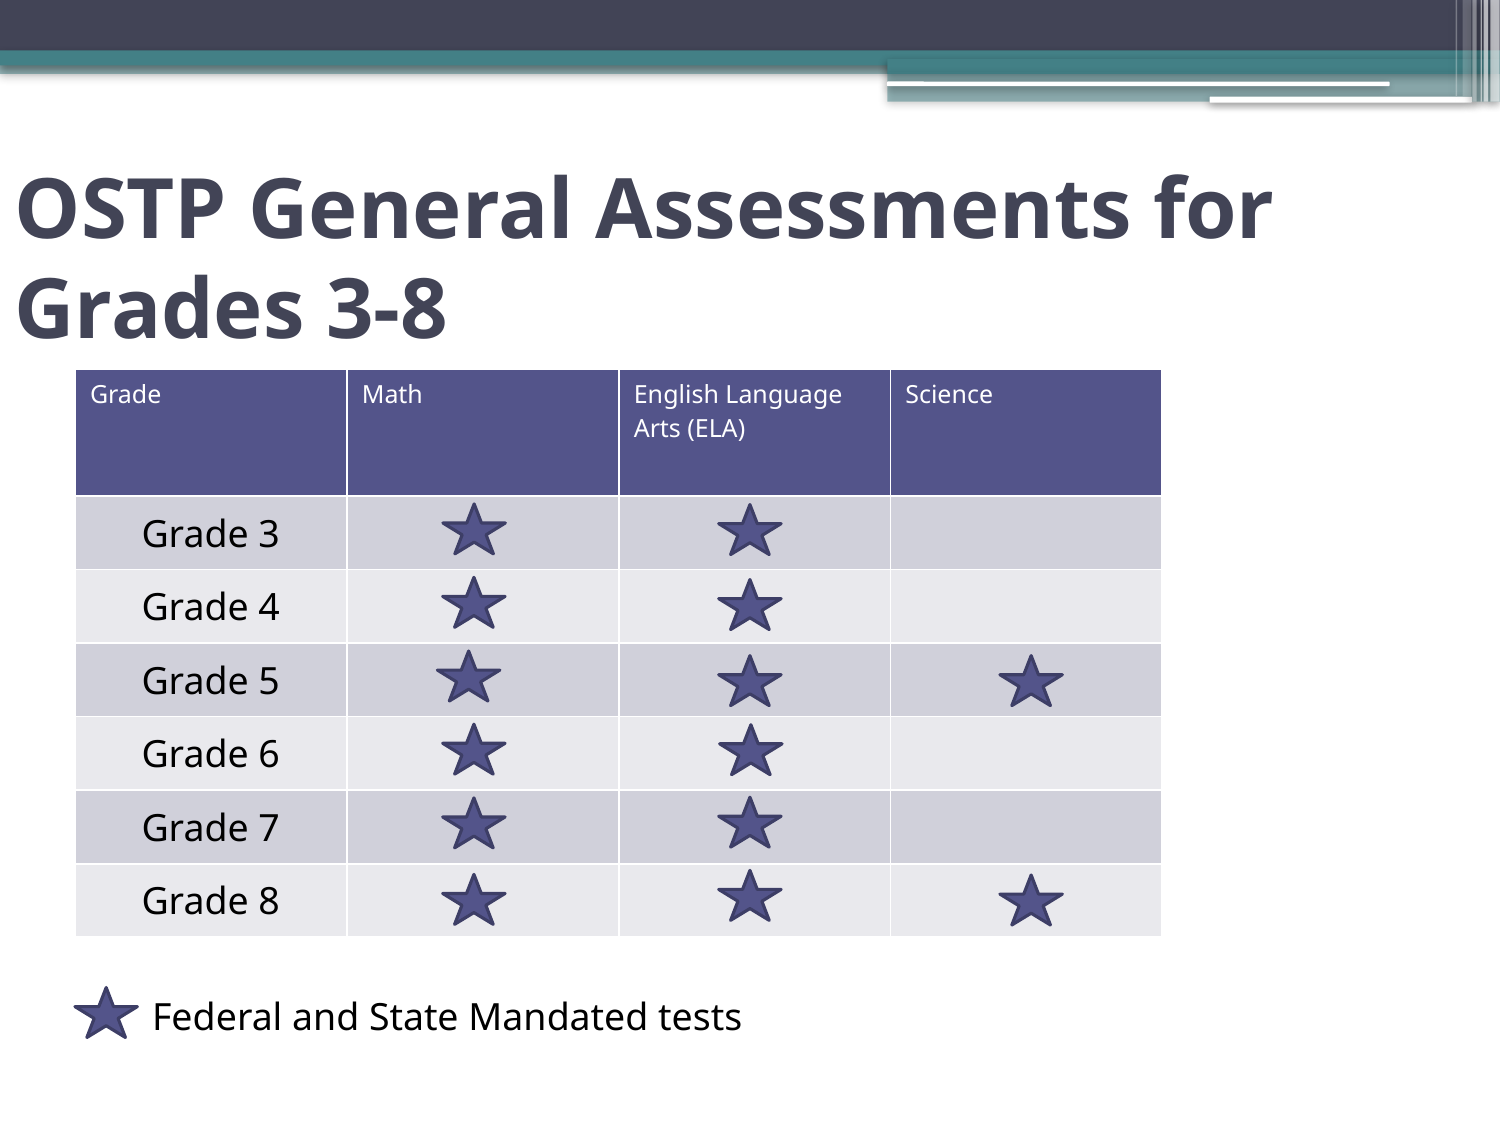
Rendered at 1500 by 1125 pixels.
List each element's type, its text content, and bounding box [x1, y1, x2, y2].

table_cell [891, 865, 1161, 936]
table_header Science [891, 370, 1161, 495]
text_box [717, 795, 783, 849]
table_header Grade [76, 370, 346, 495]
table_cell [620, 791, 890, 863]
table_cell [891, 717, 1161, 789]
table_cell [891, 570, 1161, 642]
text_box [441, 722, 507, 776]
title OSTP General Assessments for Grades 3-8 [0, 167, 1500, 343]
text_box [718, 723, 784, 777]
table_cell [348, 570, 618, 642]
text_box [73, 985, 137, 1039]
table_cell [891, 497, 1161, 569]
table_header English Language Arts (ELA) [620, 370, 890, 495]
text_box [441, 502, 507, 556]
table_cell [348, 644, 618, 716]
table_cell [620, 497, 890, 569]
text_box [435, 649, 502, 703]
text_box [717, 578, 783, 631]
table_cell [620, 717, 890, 789]
text_box Federal and State Mandated tests [137, 985, 800, 1046]
text_box [441, 872, 507, 926]
table_cell Grade 5 [76, 644, 346, 716]
text_box [717, 868, 783, 922]
text_box [717, 503, 783, 556]
table_cell Grade 3 [76, 497, 346, 569]
text_box [441, 575, 507, 629]
table_cell Grade 4 [76, 570, 346, 642]
table_cell [620, 644, 890, 716]
table_cell [891, 644, 1161, 716]
table_cell [348, 717, 618, 789]
table_cell Grade 8 [76, 865, 346, 936]
text_box [998, 873, 1064, 927]
text_box [441, 796, 507, 850]
table_cell [348, 497, 618, 569]
table_cell [620, 865, 890, 936]
table_cell [348, 865, 618, 936]
table_cell [891, 791, 1161, 863]
table_header Math [348, 370, 618, 495]
text_box [717, 654, 783, 707]
table_cell Grade 7 [76, 791, 346, 863]
text_box [998, 654, 1064, 707]
table_cell Grade 6 [76, 717, 346, 789]
table_cell [348, 791, 618, 863]
table_cell [620, 570, 890, 642]
